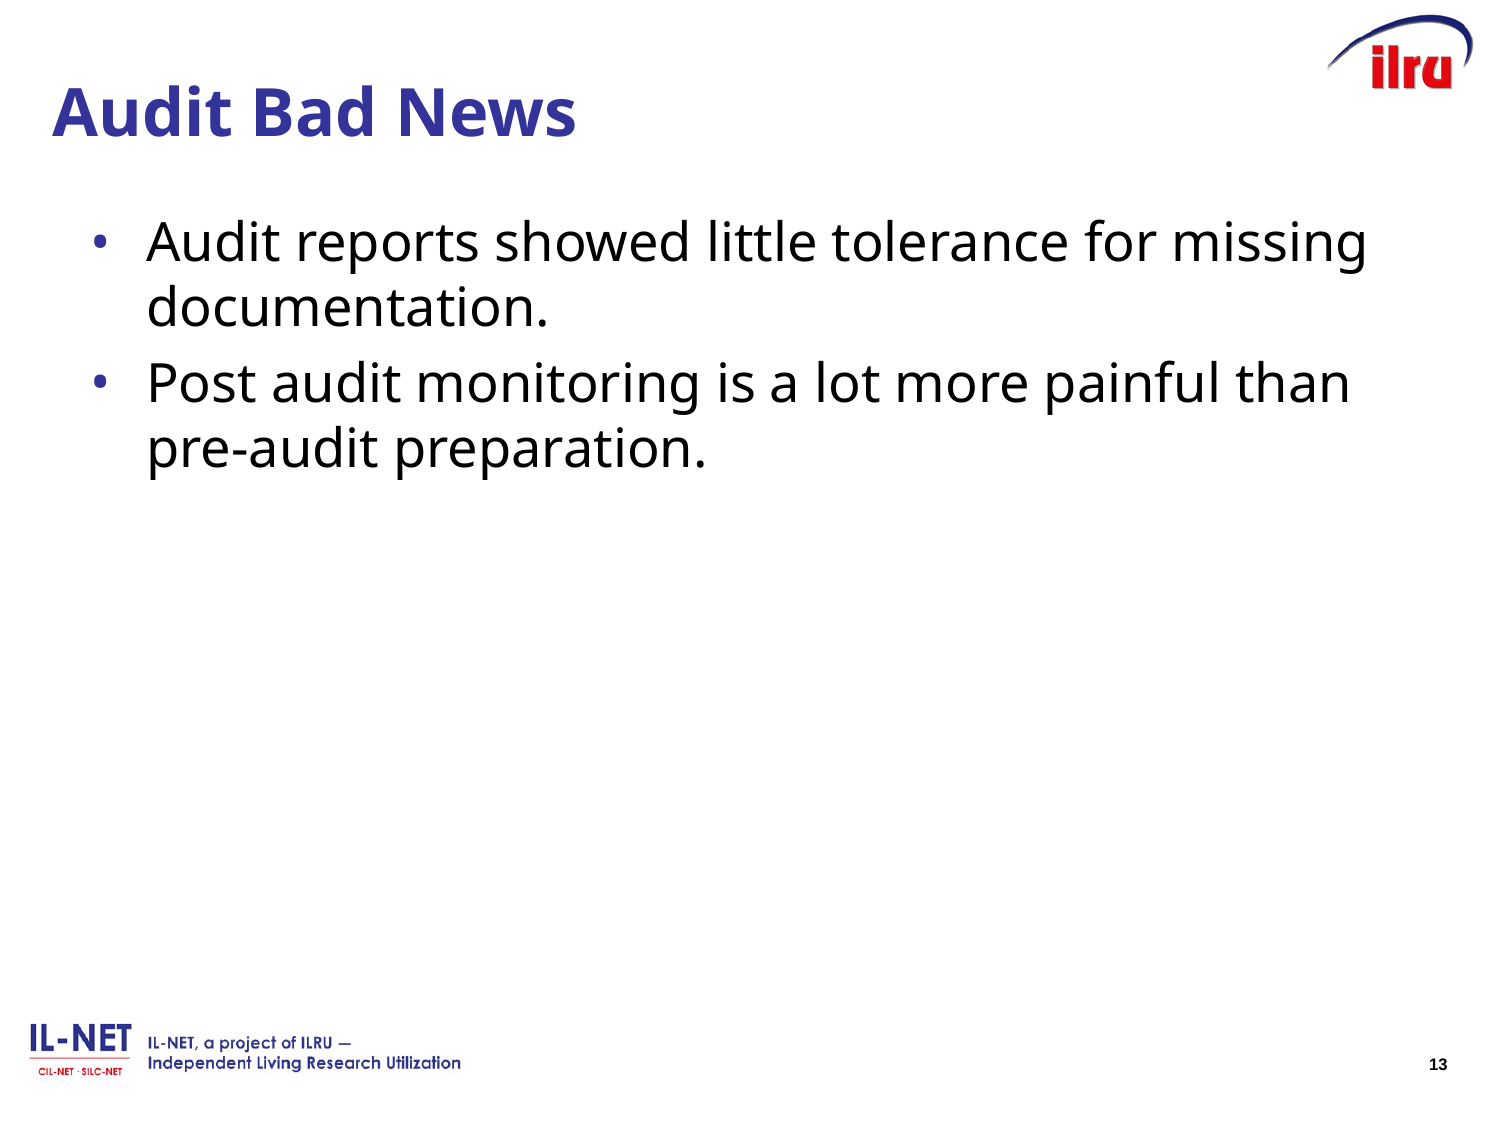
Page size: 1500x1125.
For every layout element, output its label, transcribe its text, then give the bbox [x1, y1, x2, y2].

list Audit reports showed little tolerance for missing documentation. Post audit monitoring is a lot more painful than pre-audit preparation. [75, 200, 1475, 963]
picture [1325, 12, 1488, 90]
picture [12, 1005, 478, 1092]
title Audit Bad News [37, 45, 1300, 175]
